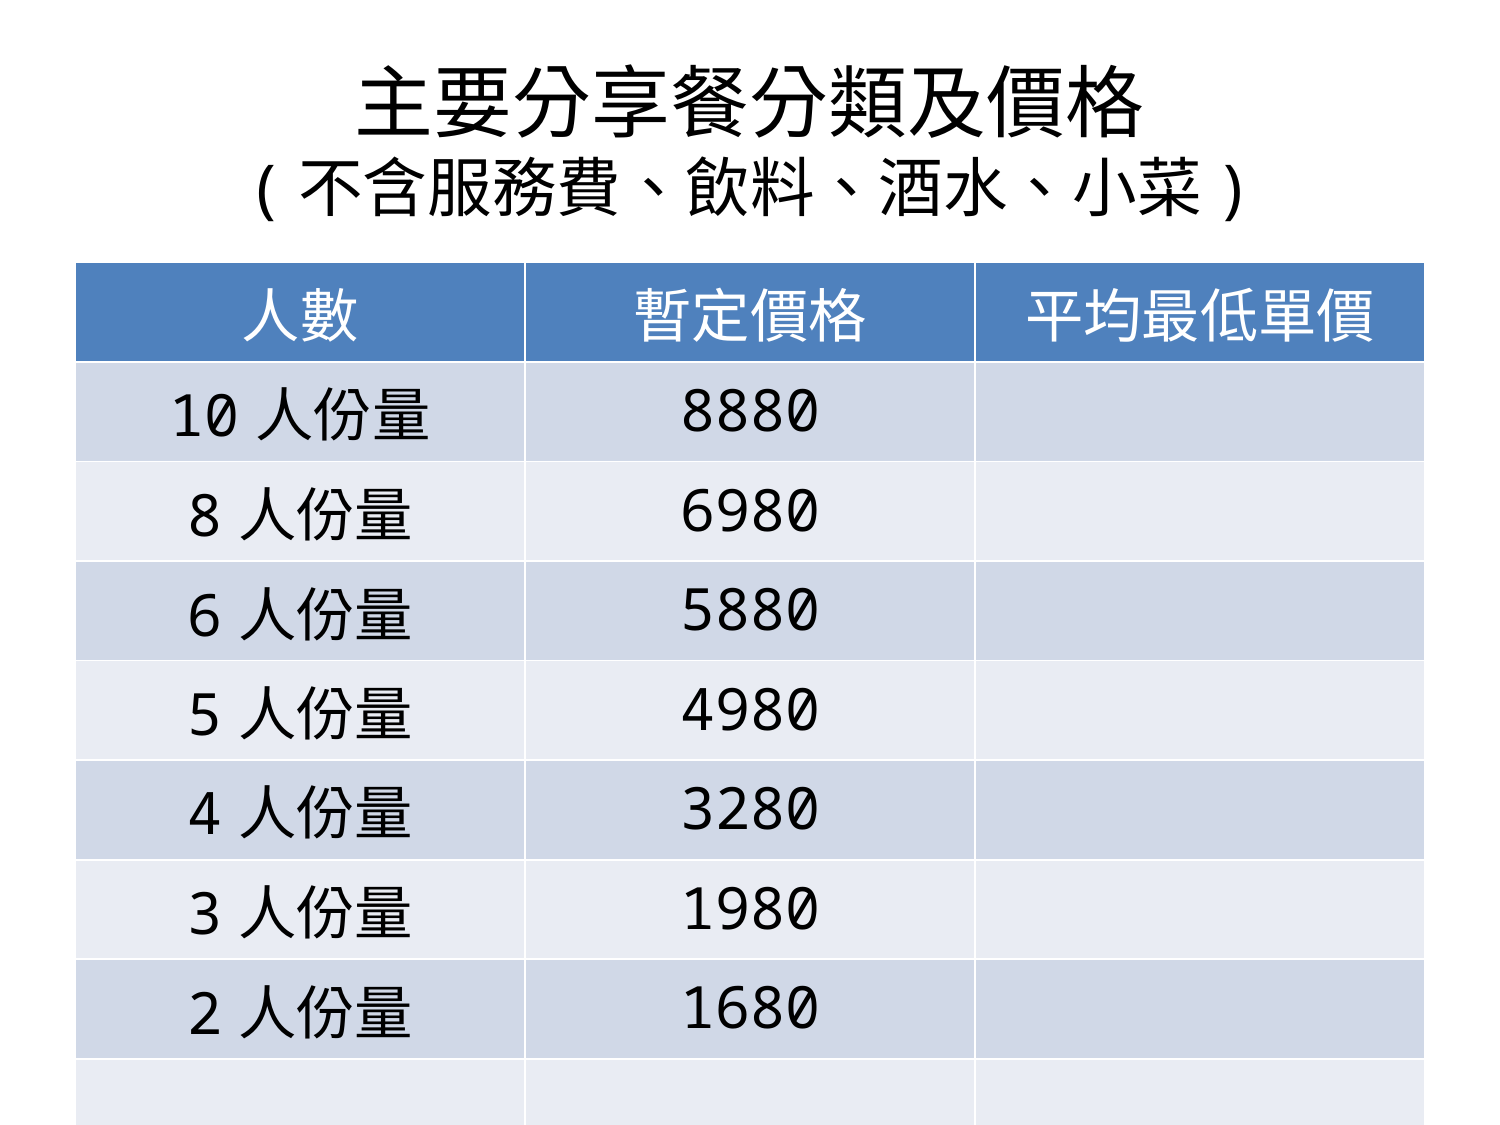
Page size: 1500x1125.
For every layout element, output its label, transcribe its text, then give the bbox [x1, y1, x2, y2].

table_cell [976, 562, 1424, 660]
table_cell [976, 960, 1424, 1058]
table_cell [976, 363, 1424, 461]
table_cell 3人份量 [76, 861, 524, 958]
table_cell [976, 1060, 1424, 1125]
table_cell [526, 1060, 974, 1125]
table_header 人數 [76, 263, 524, 361]
table_cell [76, 1060, 524, 1125]
table_cell 6人份量 [76, 562, 524, 660]
table_cell 5880 [526, 562, 974, 660]
table_cell [976, 462, 1424, 560]
title 主要分享餐分類及價格 (不含服務費、飲料、酒水、小菜) [75, 45, 1425, 233]
table_cell 3280 [526, 761, 974, 859]
table_cell 2人份量 [76, 960, 524, 1058]
table_cell 4980 [526, 661, 974, 759]
table_cell [976, 661, 1424, 759]
table_cell 8880 [526, 363, 974, 461]
table_header 平均最低單價 [976, 263, 1424, 361]
table_cell [976, 861, 1424, 958]
table_cell 6980 [526, 462, 974, 560]
table_cell 1680 [526, 960, 974, 1058]
table_cell 4人份量 [76, 761, 524, 859]
table_header 暫定價格 [526, 263, 974, 361]
table_cell [976, 761, 1424, 859]
table_cell 5人份量 [76, 661, 524, 759]
table_cell 8人份量 [76, 462, 524, 560]
table_cell 1980 [526, 861, 974, 958]
table_cell 10人份量 [76, 363, 524, 461]
